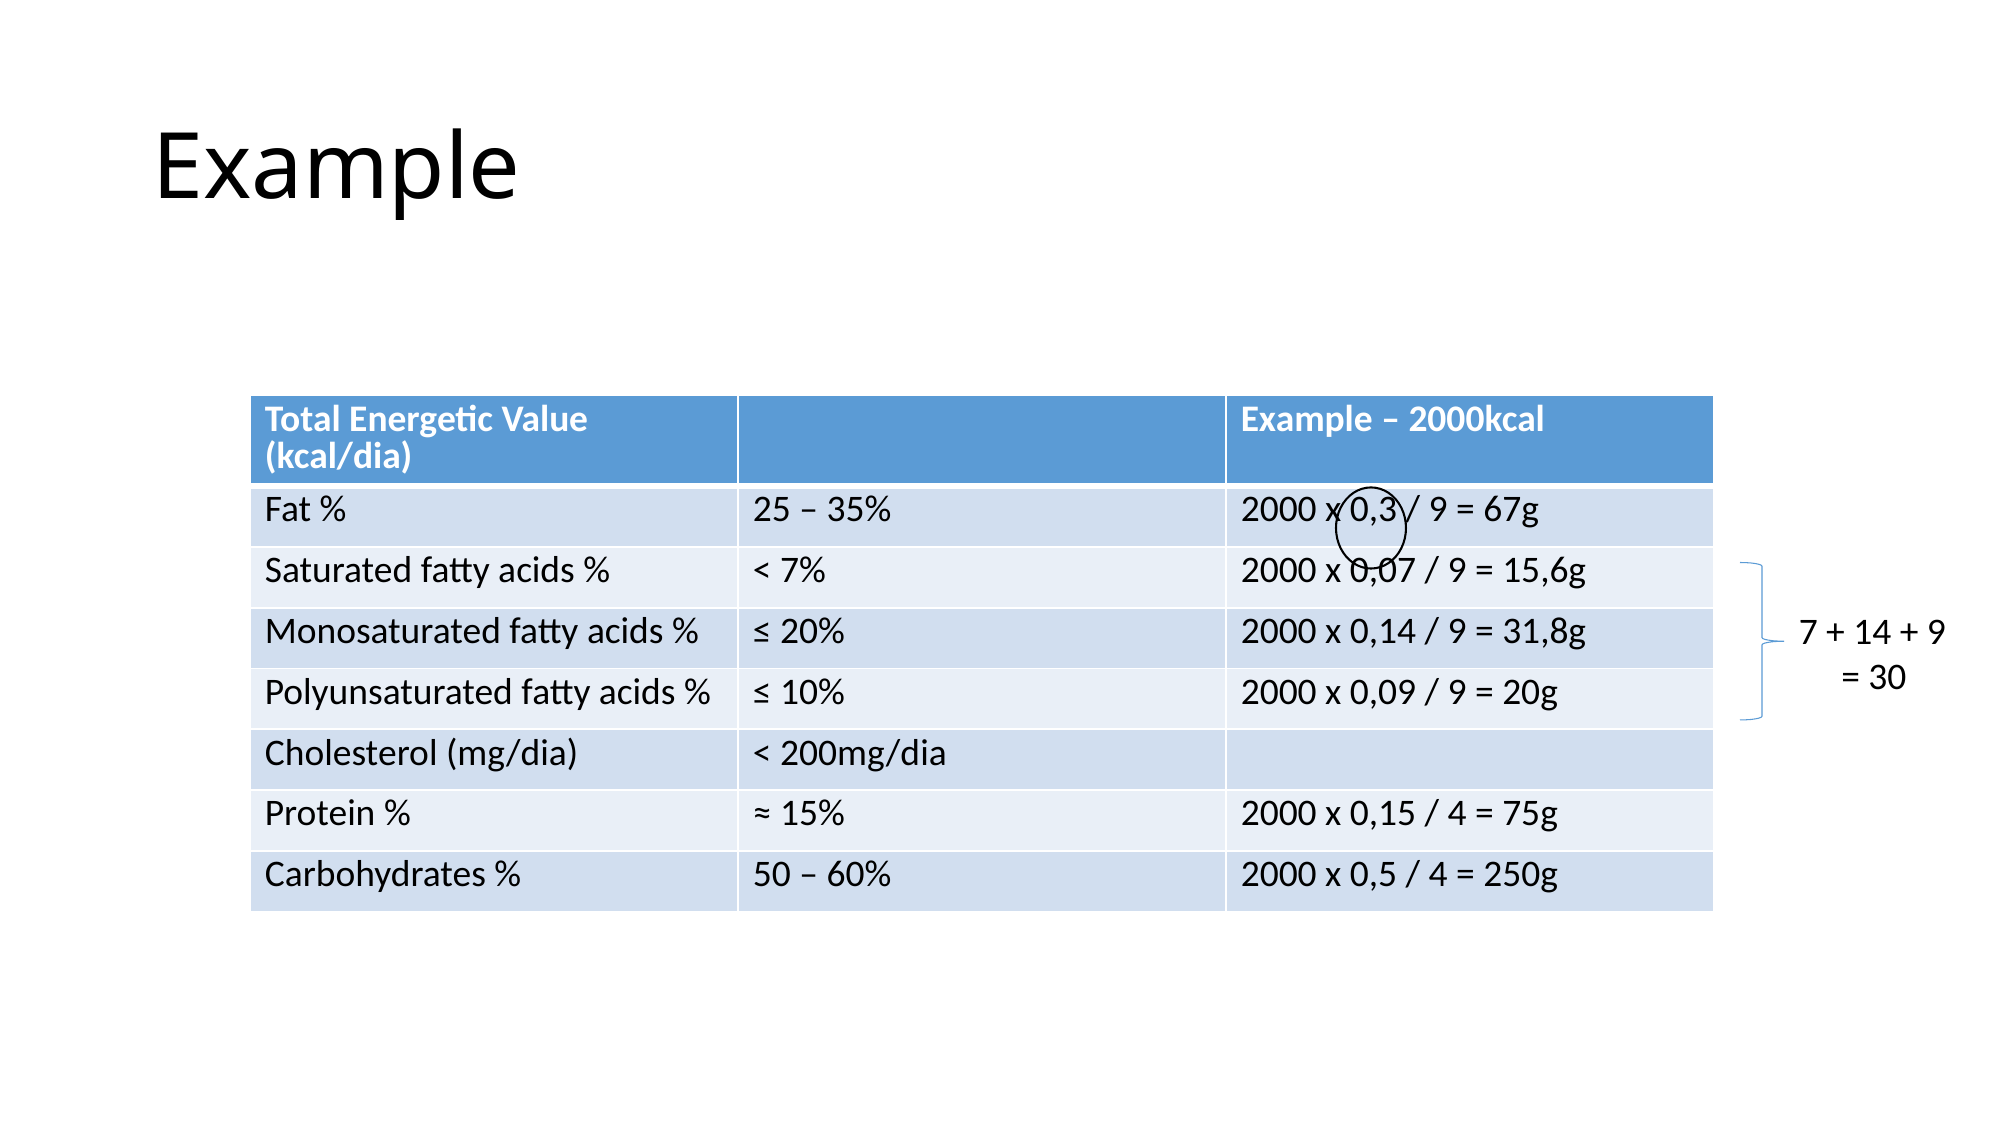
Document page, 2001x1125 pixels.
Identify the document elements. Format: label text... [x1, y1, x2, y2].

table_cell < 200mg/dia [739, 730, 1225, 789]
table_header Total Energetic Value (kcal/dia) [251, 396, 737, 483]
table_cell Polyunsaturated fatty acids % [251, 669, 737, 728]
table_cell Fat % [251, 489, 737, 546]
text_box [1739, 561, 1783, 721]
table_cell Carbohydrates % [251, 852, 737, 911]
table_cell Monosaturated fatty acids % [251, 609, 737, 668]
title Example [137, 59, 1863, 278]
table_cell Cholesterol (mg/dia) [251, 730, 737, 789]
table_cell 2000 x 0,5 / 4 = 250g [1227, 852, 1713, 911]
table_cell 2000 x 0,09 / 9 = 20g [1227, 669, 1713, 728]
table_cell 2000 x 0,07 / 9 = 15,6g [1227, 548, 1713, 607]
table_cell Protein % [251, 791, 737, 850]
table_cell 2000 x 0,3 / 9 = 67g [1227, 489, 1356, 546]
table_cell ≈ 15% [739, 791, 1225, 850]
table_cell ≤ 20% [739, 609, 1225, 668]
table_cell 2000 x 0,14 / 9 = 31,8g [1227, 609, 1713, 668]
table_header [739, 396, 1225, 483]
table_cell 2000 x 0,3 / 9 = 67g [1386, 489, 1713, 546]
table_cell < 7% [739, 548, 1225, 607]
table_cell 25 – 35% [739, 489, 1225, 546]
text_box 7 + 14 + 9 = 30 [1783, 599, 1968, 705]
table_cell 50 – 60% [739, 852, 1225, 911]
table_cell ≤ 10% [739, 669, 1225, 728]
table_cell Saturated fatty acids % [251, 548, 737, 607]
text_box [1334, 486, 1408, 570]
table_header Example – 2000kcal [1227, 396, 1713, 483]
table_cell 2000 x 0,15 / 4 = 75g [1227, 791, 1713, 850]
table_cell [1227, 730, 1713, 789]
